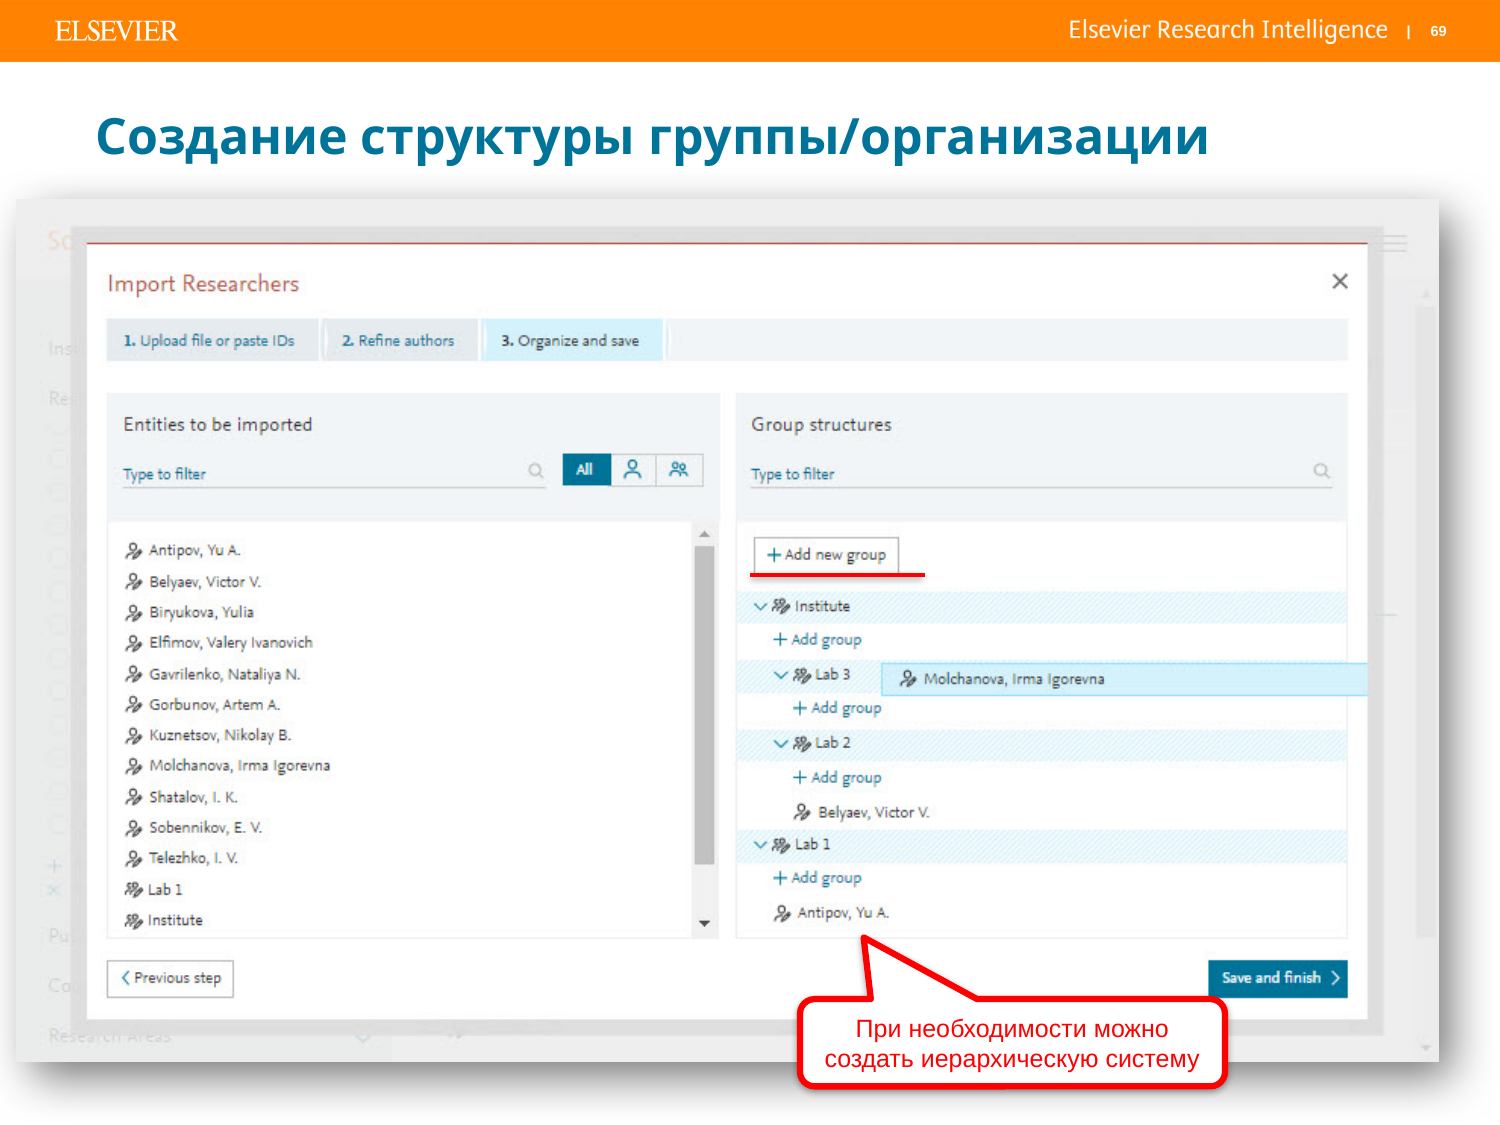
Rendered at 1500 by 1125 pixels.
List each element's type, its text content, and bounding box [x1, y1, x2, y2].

title Создание структуры группы/организации [80, 99, 1432, 169]
text_box При необходимости можно создать иерархическую систему [796, 1071, 1229, 1090]
picture [0, 0, 1500, 62]
picture [16, 199, 1439, 1062]
